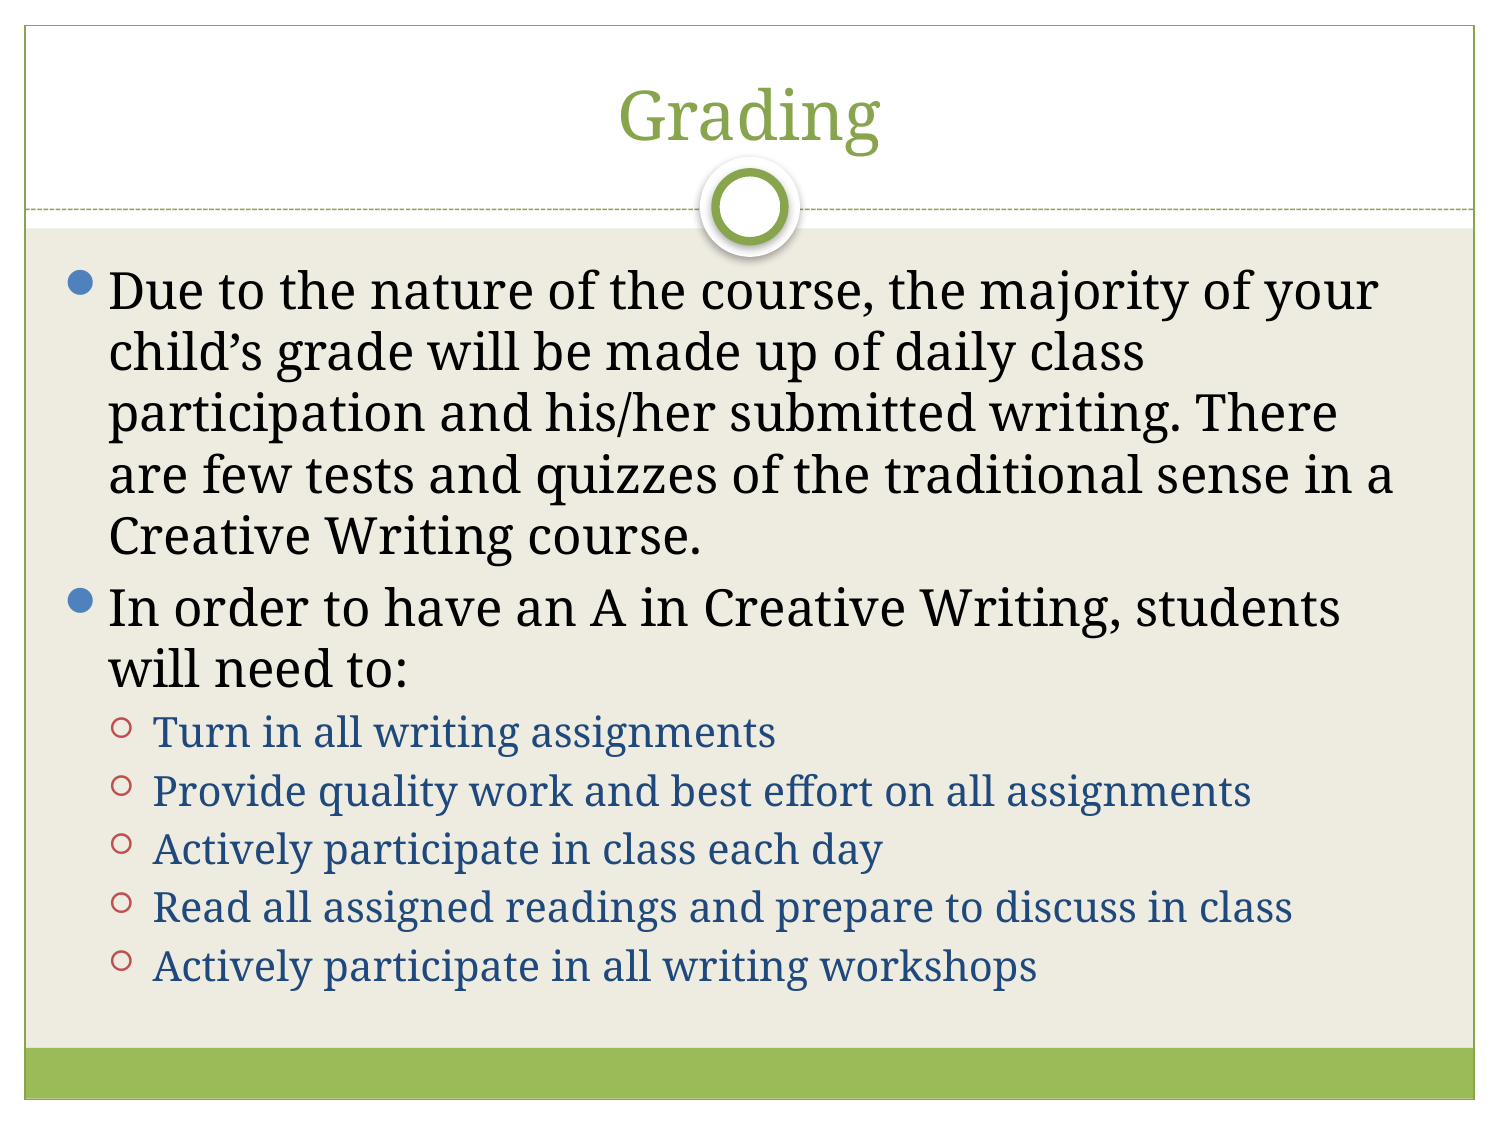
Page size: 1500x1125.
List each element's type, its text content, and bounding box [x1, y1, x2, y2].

title Grading [49, 37, 1450, 162]
list Due to the nature of the course, the majority of your child’s grade will be made up of daily class participation and his/her submitted writing. There are few tests and quizzes of the traditional sense in a Creative Writing course. In order to have an A in Creative Writing, students will need to: Turn in all writing assignments Provide quality work and best effort on all assignments Actively participate in class each day Read all assigned readings and prepare to discuss in class Actively participate in all writing workshops [49, 250, 1445, 1001]
